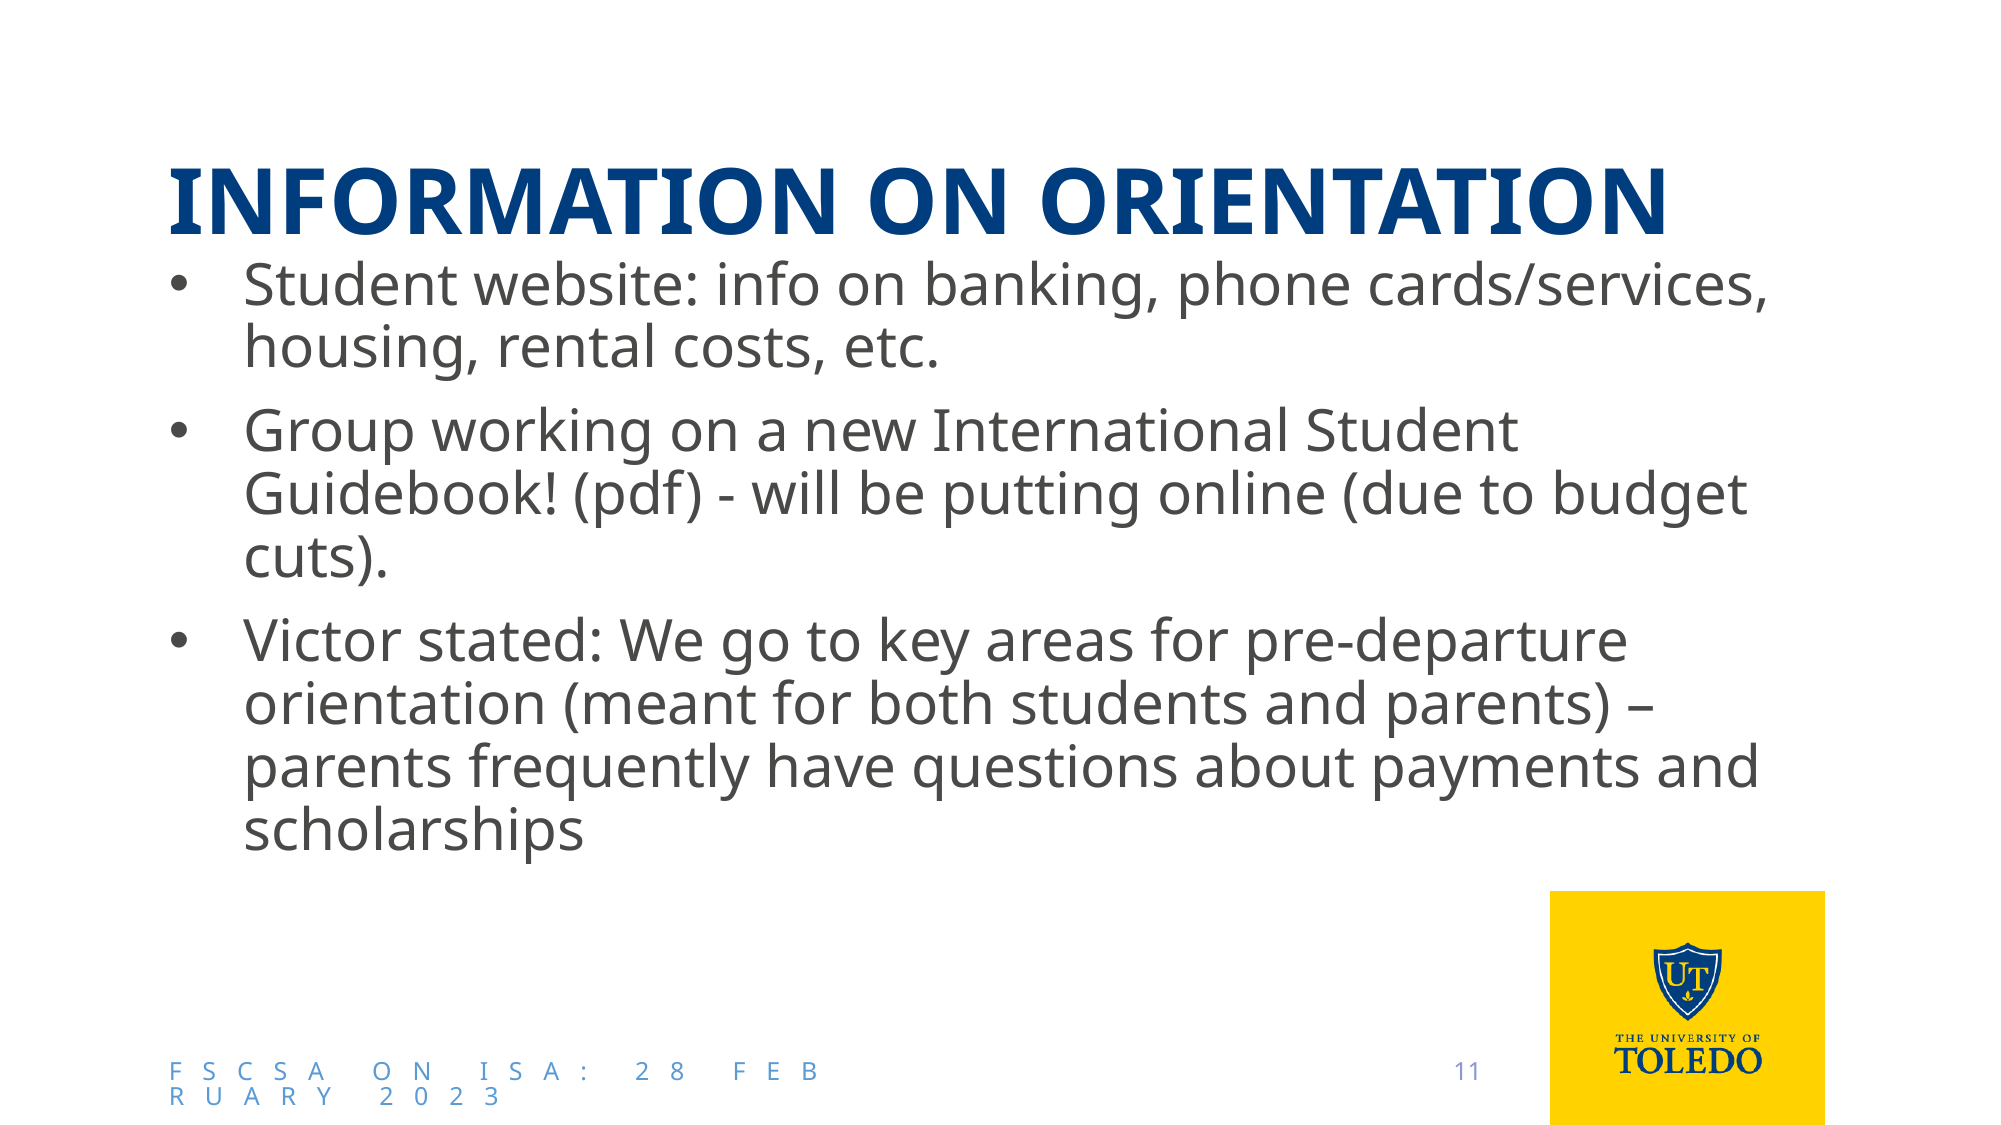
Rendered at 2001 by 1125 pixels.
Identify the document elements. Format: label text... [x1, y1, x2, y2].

slide_number 11 [1031, 1042, 1482, 1103]
list Student website: info on banking, phone cards/services, housing, rental costs, etc. Group working on a new International Student Guidebook! (pdf) - will be putting online (due to budget cuts). Victor stated: We go to key areas for pre-departure orientation (meant for both students and parents) – parents frequently have questions about payments and scholarships [168, 254, 1825, 879]
footer FSCSA on ISA: 28 February 2023 [168, 1042, 844, 1103]
title Information on Orientation [168, 107, 1825, 254]
picture [1550, 890, 1825, 1125]
